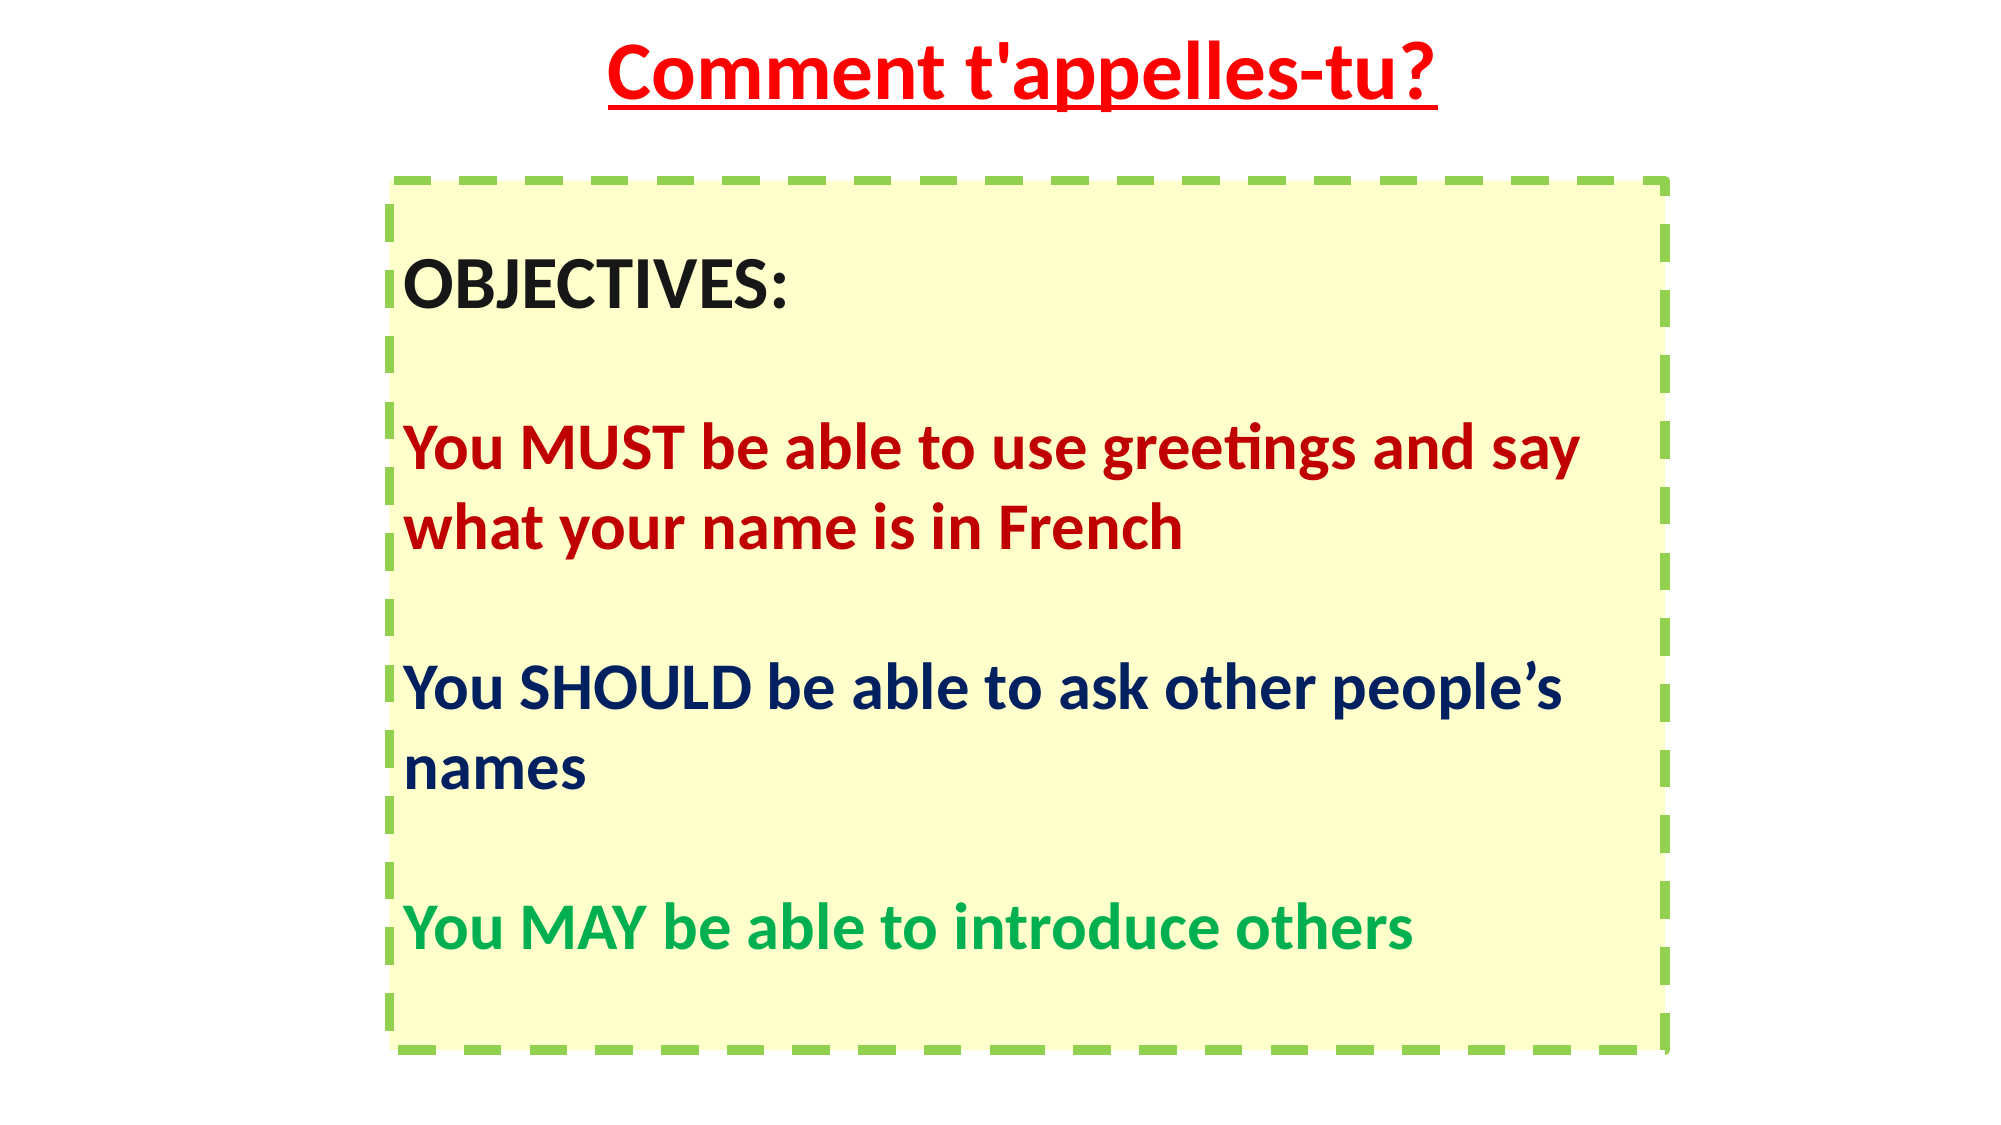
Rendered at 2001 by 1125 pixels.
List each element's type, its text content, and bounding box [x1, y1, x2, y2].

text_box Comment t'appelles-tu? [592, 8, 1635, 124]
text_box OBJECTIVES: You MUST be able to use greetings and say what your name is in French​ ​ You SHOULD be able to ask other people’s names​ ​ You MAY be able to introduce others [389, 180, 1666, 1051]
